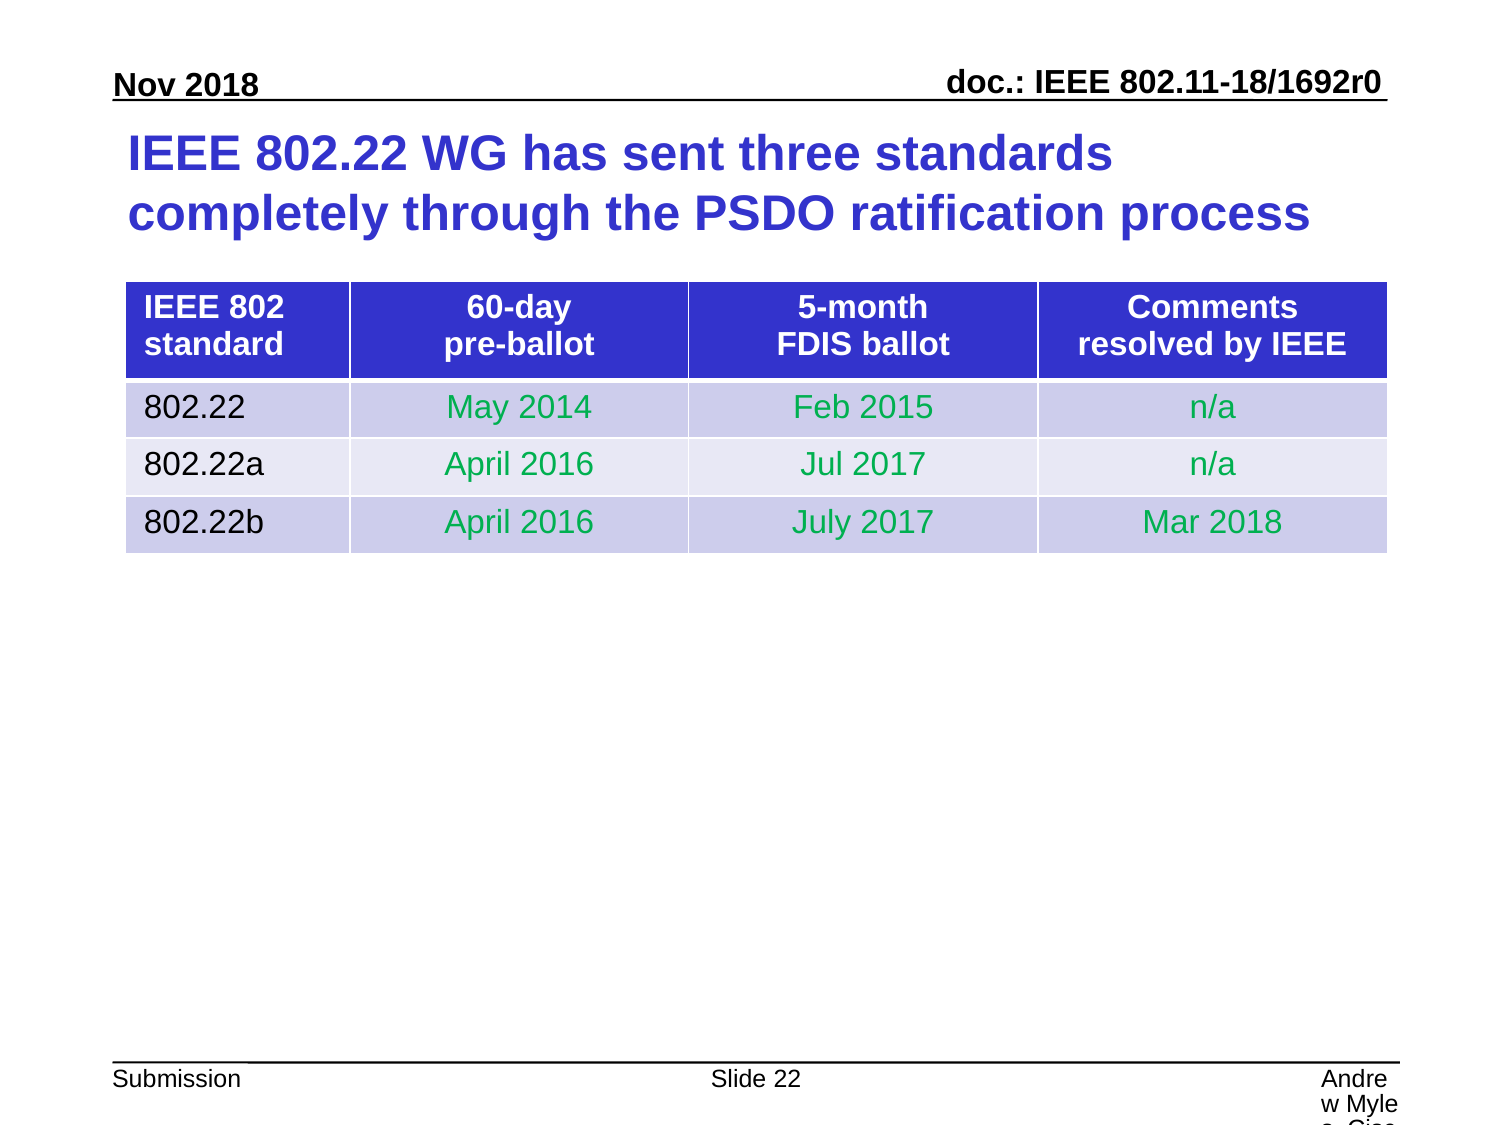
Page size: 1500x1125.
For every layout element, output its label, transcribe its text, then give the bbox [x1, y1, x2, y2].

table_cell Mar 2018 [1039, 497, 1387, 553]
slide_number Slide 22 [709, 1061, 803, 1093]
table_cell n/a [1039, 383, 1387, 437]
footer Andrew Myles, Cisco [1320, 1061, 1402, 1093]
table_cell 802.22 [126, 383, 349, 437]
table_cell July 2017 [689, 497, 1037, 553]
table_cell Jul 2017 [689, 439, 1037, 495]
table_cell Feb 2015 [689, 383, 1037, 437]
title IEEE 802.22 WG has sent three standards completely through the PSDO ratification process [112, 112, 1388, 288]
table_cell April 2016 [351, 439, 688, 495]
table_header Comments resolved by IEEE [1039, 282, 1387, 378]
table_cell 802.22a [126, 439, 349, 495]
table_cell n/a [1039, 439, 1387, 495]
table_cell May 2014 [351, 383, 688, 437]
table_cell 802.22b [126, 497, 349, 553]
table_header 5-month FDIS ballot [689, 282, 1037, 378]
table_header IEEE 802 standard [126, 282, 349, 378]
table_cell April 2016 [351, 497, 688, 553]
table_header 60-day pre-ballot [351, 282, 688, 378]
